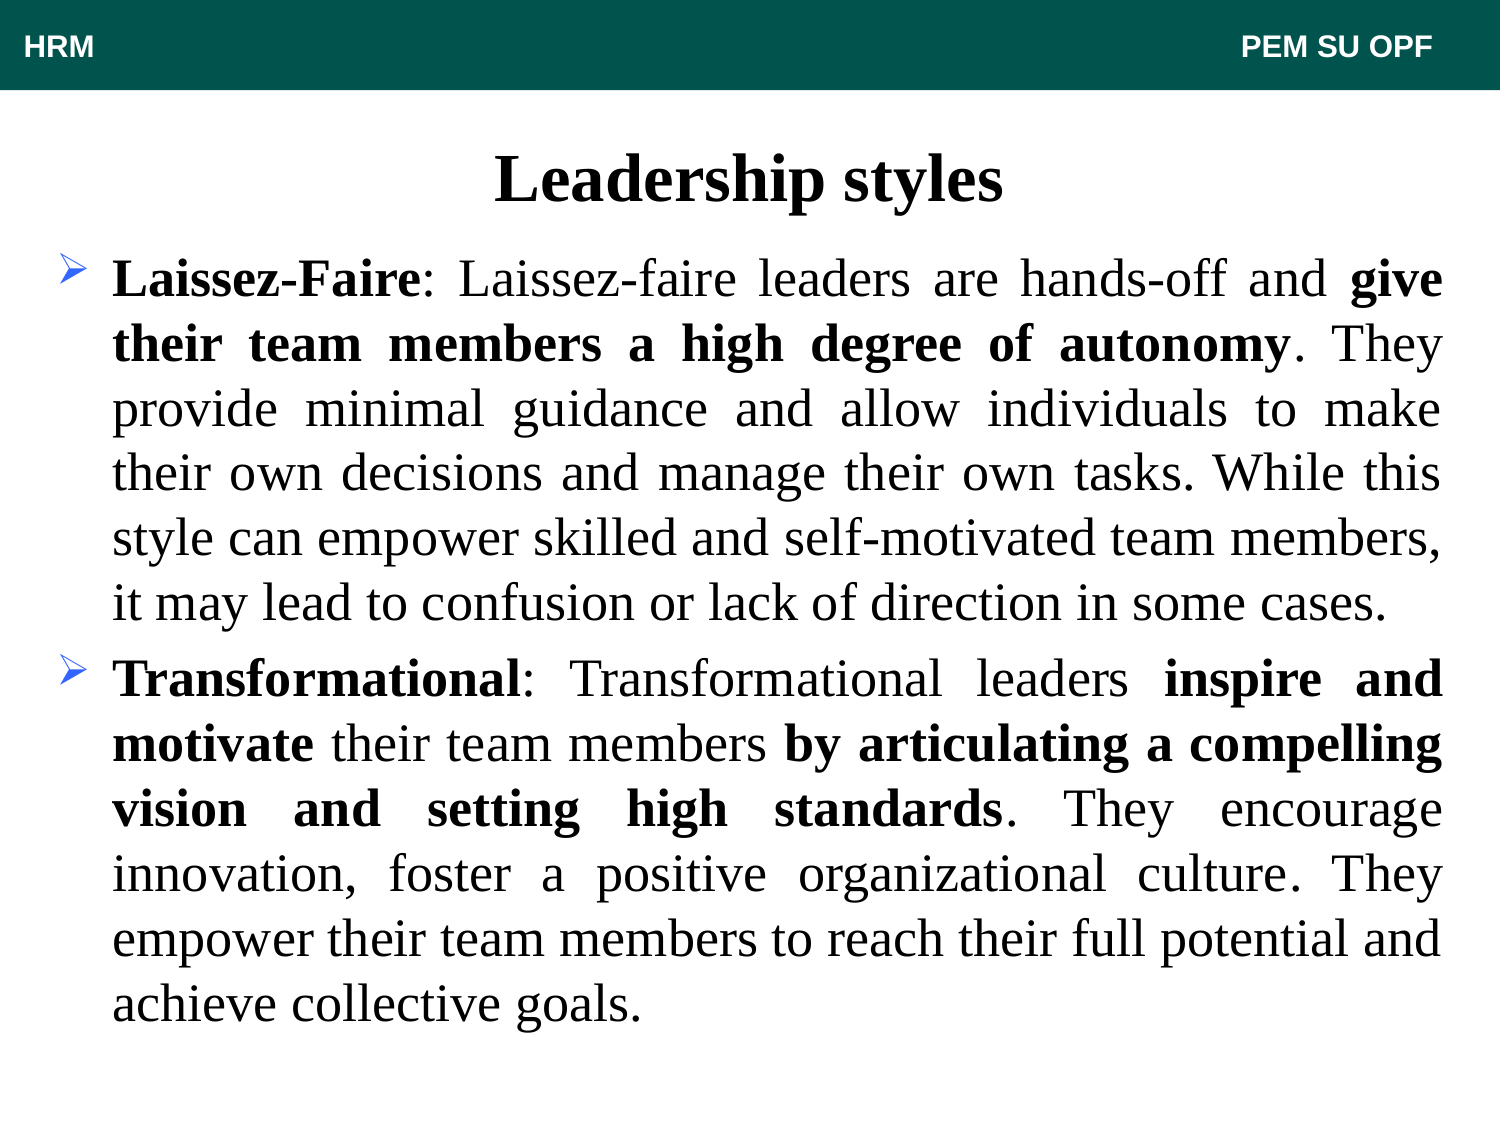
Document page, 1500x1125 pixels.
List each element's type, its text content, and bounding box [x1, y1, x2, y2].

title Leadership styles [111, 113, 1388, 234]
list Laissez-Faire: Laissez-faire leaders are hands-off and give their team members a high degree of autonomy. They provide minimal guidance and allow individuals to make their own decisions and manage their own tasks. While this style can empower skilled and self-motivated team members, it may lead to confusion or lack of direction in some cases. Transformational: Transformational leaders inspire and motivate their team members by articulating a compelling vision and setting high standards. They encourage innovation, foster a positive organizational culture. They empower their team members to reach their full potential and achieve collective goals. [41, 234, 1459, 1071]
text_box HRM PEM SU OPF [0, 0, 1500, 92]
